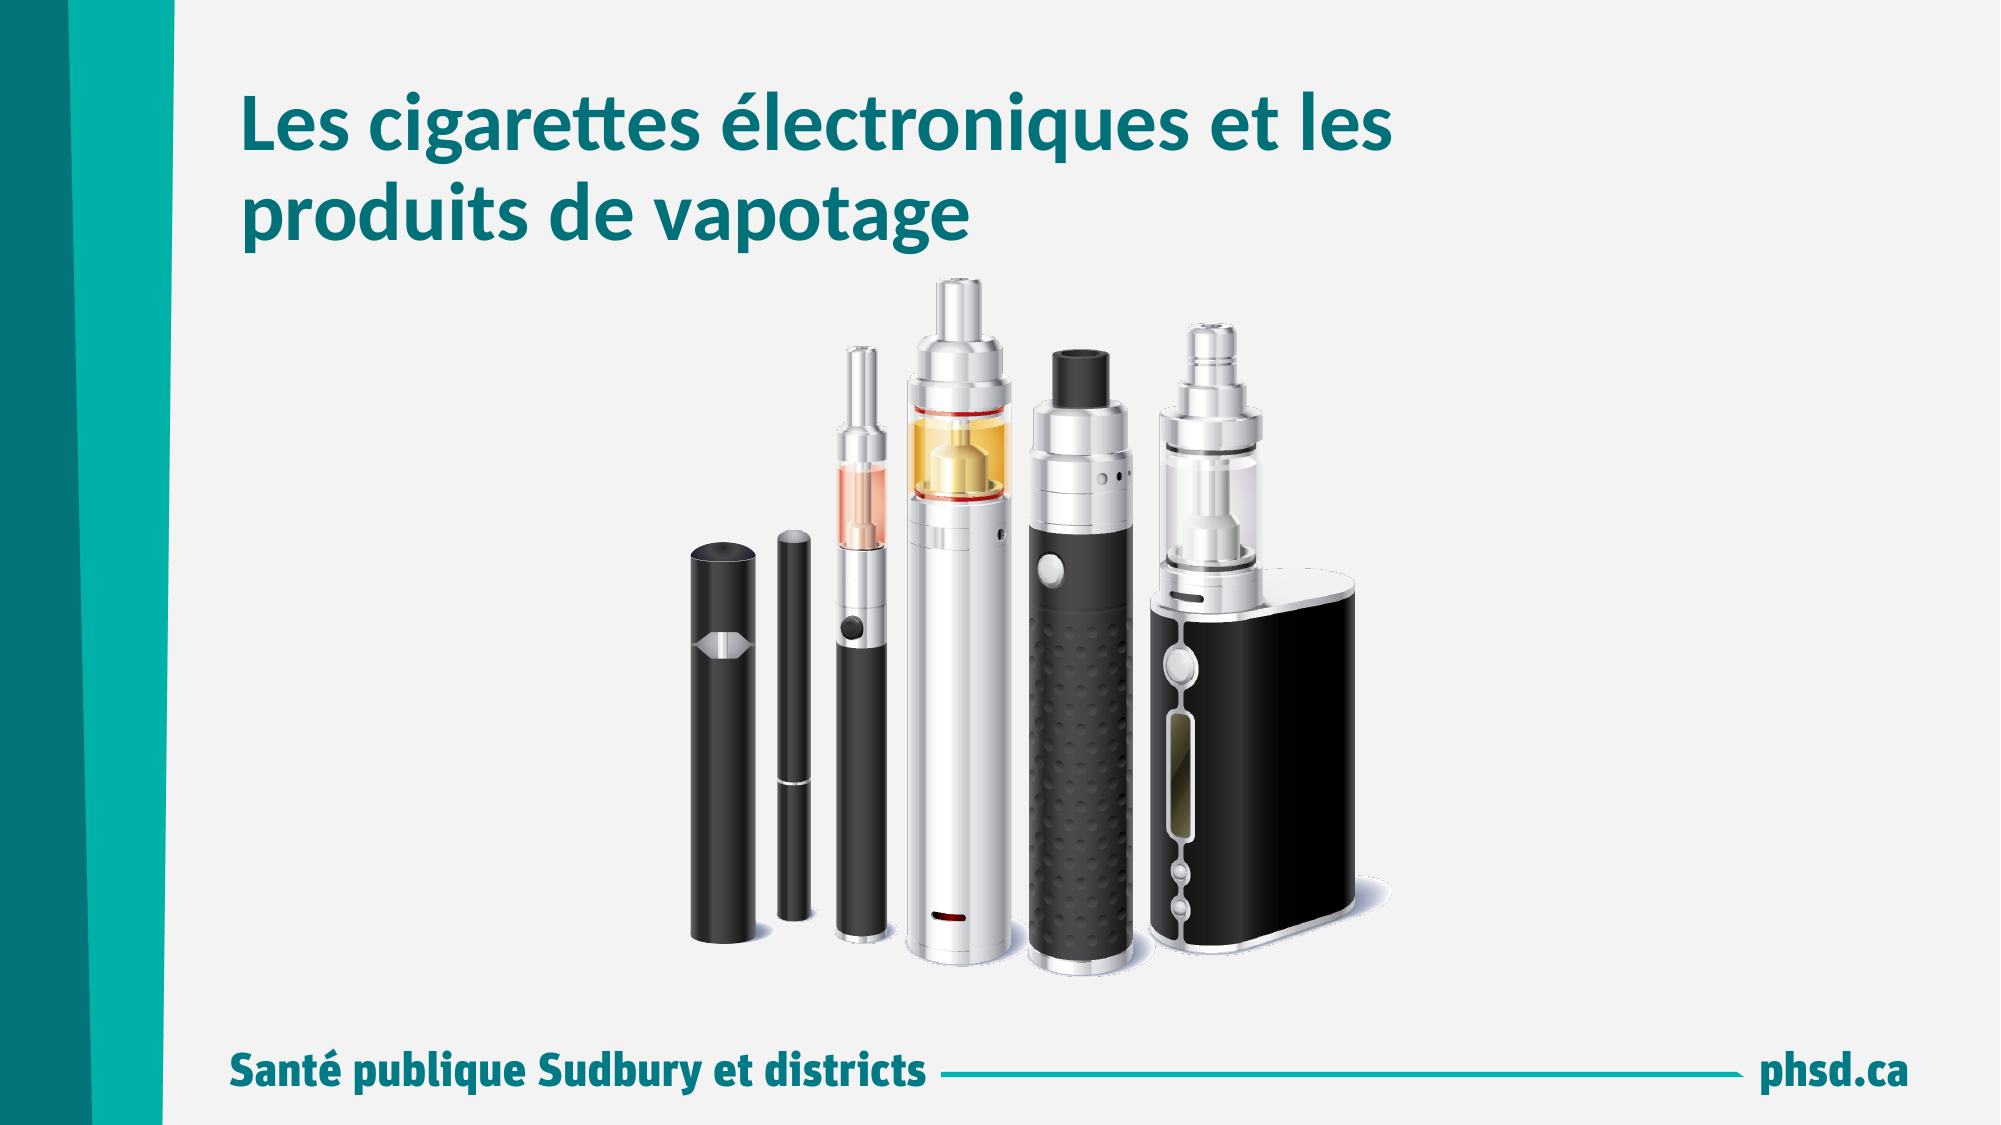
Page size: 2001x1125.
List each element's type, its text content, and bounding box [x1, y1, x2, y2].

picture [0, 0, 2000, 1125]
title Les cigarettes électroniques et les produits de vapotage [225, 59, 1653, 278]
